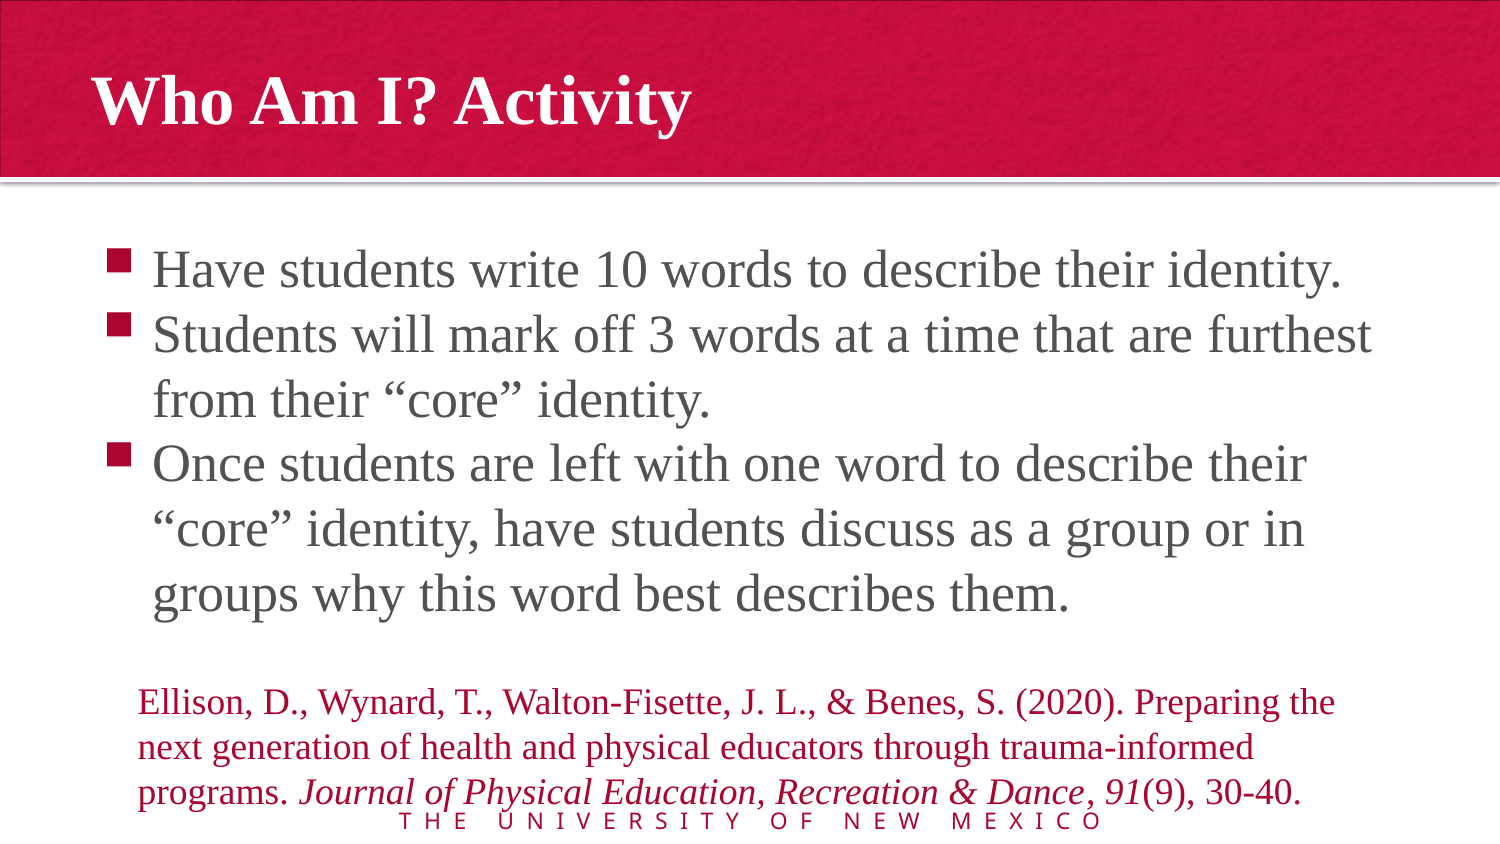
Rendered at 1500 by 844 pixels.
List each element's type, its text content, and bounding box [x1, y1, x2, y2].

text_box Ellison, D., Wynard, T., Walton-Fisette, J. L., & Benes, S. (2020). Preparing the next generation of health and physical educators through trauma-informed programs. Journal of Physical Education, Recreation & Dance, 91(9), 30-40. [123, 669, 1377, 820]
picture [0, 0, 1500, 177]
title Who Am I? Activity [75, 19, 1425, 174]
list Have students write 10 words to describe their identity. Students will mark off 3 words at a time that are furthest from their “core” identity. Once students are left with one word to describe their “core” identity, have students discuss as a group or in groups why this word best describes them. [75, 218, 1425, 638]
